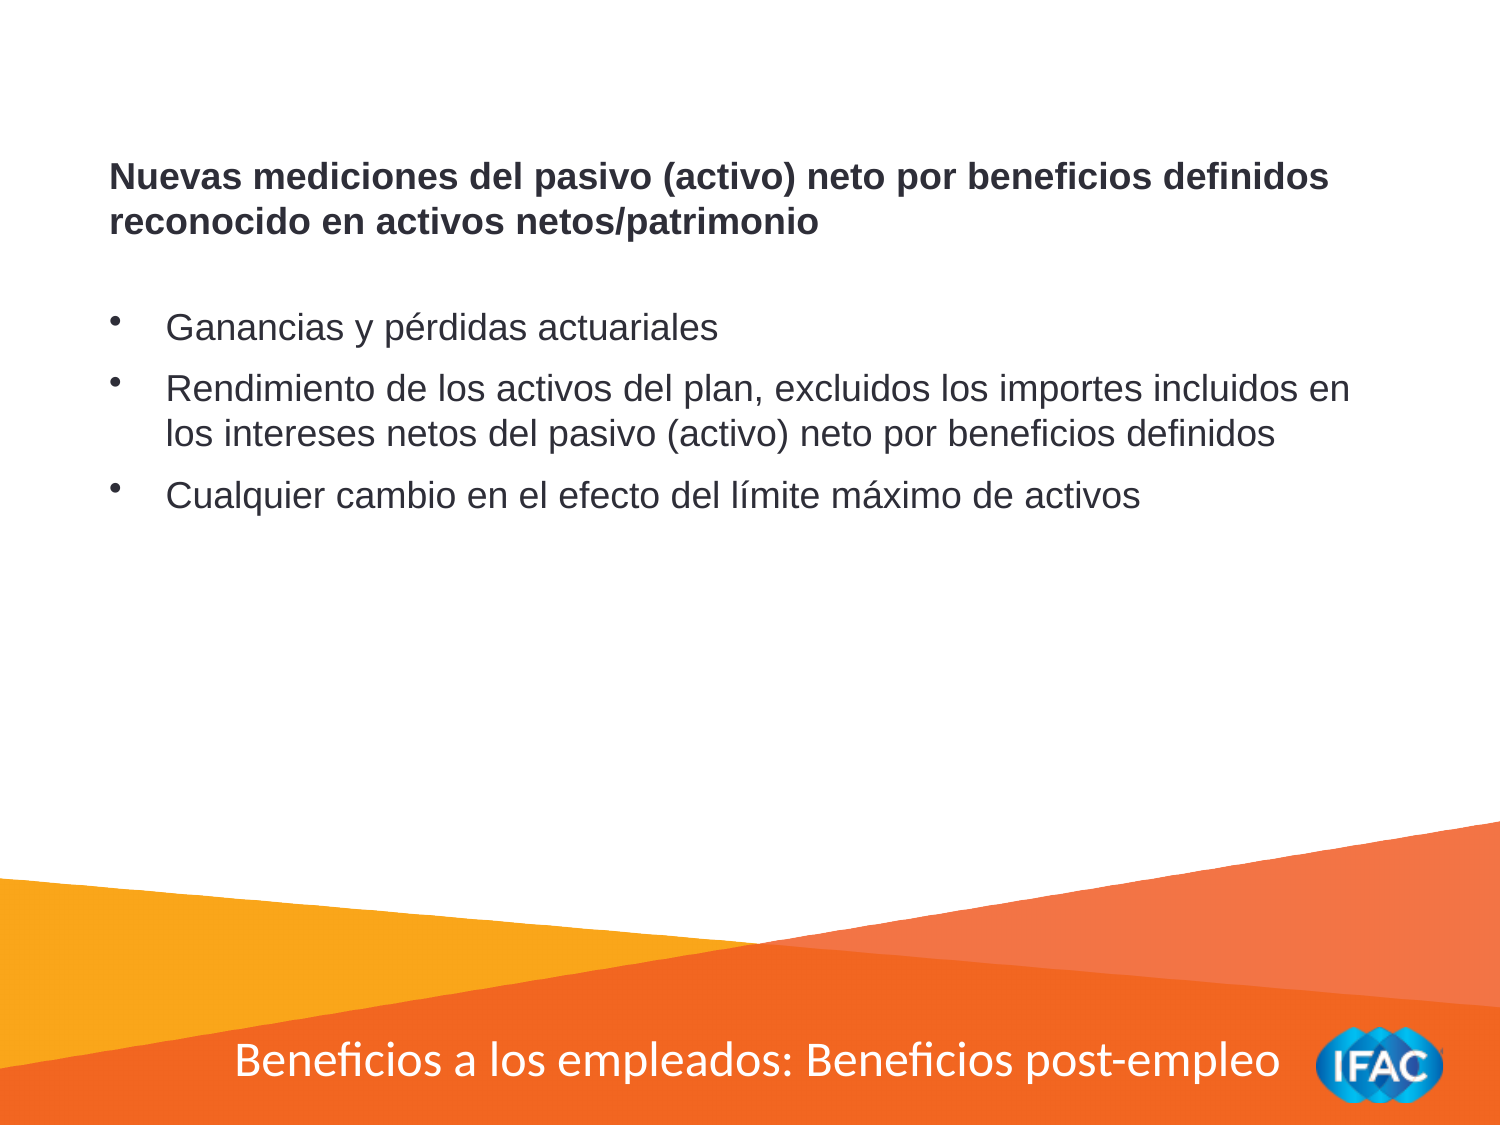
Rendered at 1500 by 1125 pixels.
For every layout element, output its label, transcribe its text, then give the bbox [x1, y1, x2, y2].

text_box Nuevas mediciones del pasivo (activo) neto por beneficios definidos reconocido en activos netos/patrimonio Ganancias y pérdidas actuariales Rendimiento de los activos del plan, excluidos los importes incluidos en los intereses netos del pasivo (activo) neto por beneficios definidos Cualquier cambio en el efecto del límite máximo de activos [94, 144, 1382, 568]
picture [0, 453, 1500, 1125]
text_box Beneficios a los empleados: Beneficios post-empleo [0, 1018, 1296, 1094]
